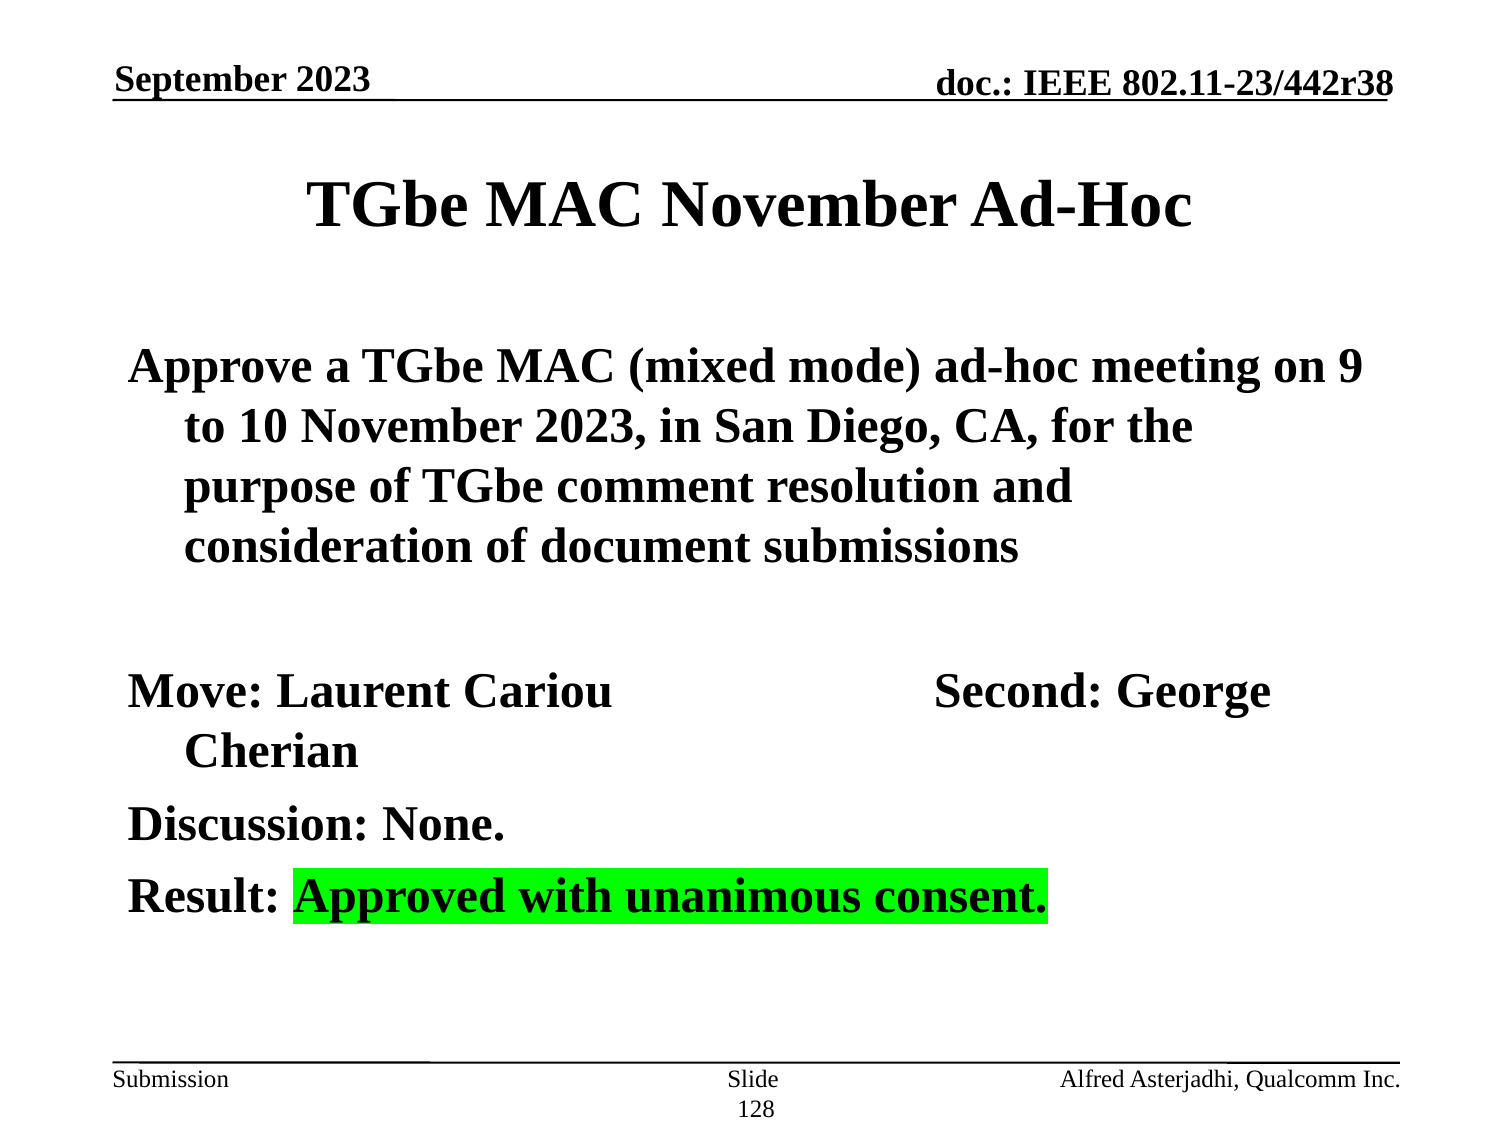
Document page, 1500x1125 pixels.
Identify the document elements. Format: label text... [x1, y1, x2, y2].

title TGbe MAC November Ad-Hoc [112, 112, 1388, 288]
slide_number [114, 54, 423, 100]
slide_number Slide 128 [712, 1061, 800, 1123]
list Approve a TGbe MAC (mixed mode) ad-hoc meeting on 9 to 10 November 2023, in San Diego, CA, for the purpose of TGbe comment resolution and consideration of document submissions Move: Laurent Cariou Second: George Cherian Discussion: None. Result: Approved with unanimous consent. [112, 324, 1388, 1000]
footer Alfred Asterjadhi, Qualcomm Inc. [878, 1061, 1402, 1093]
